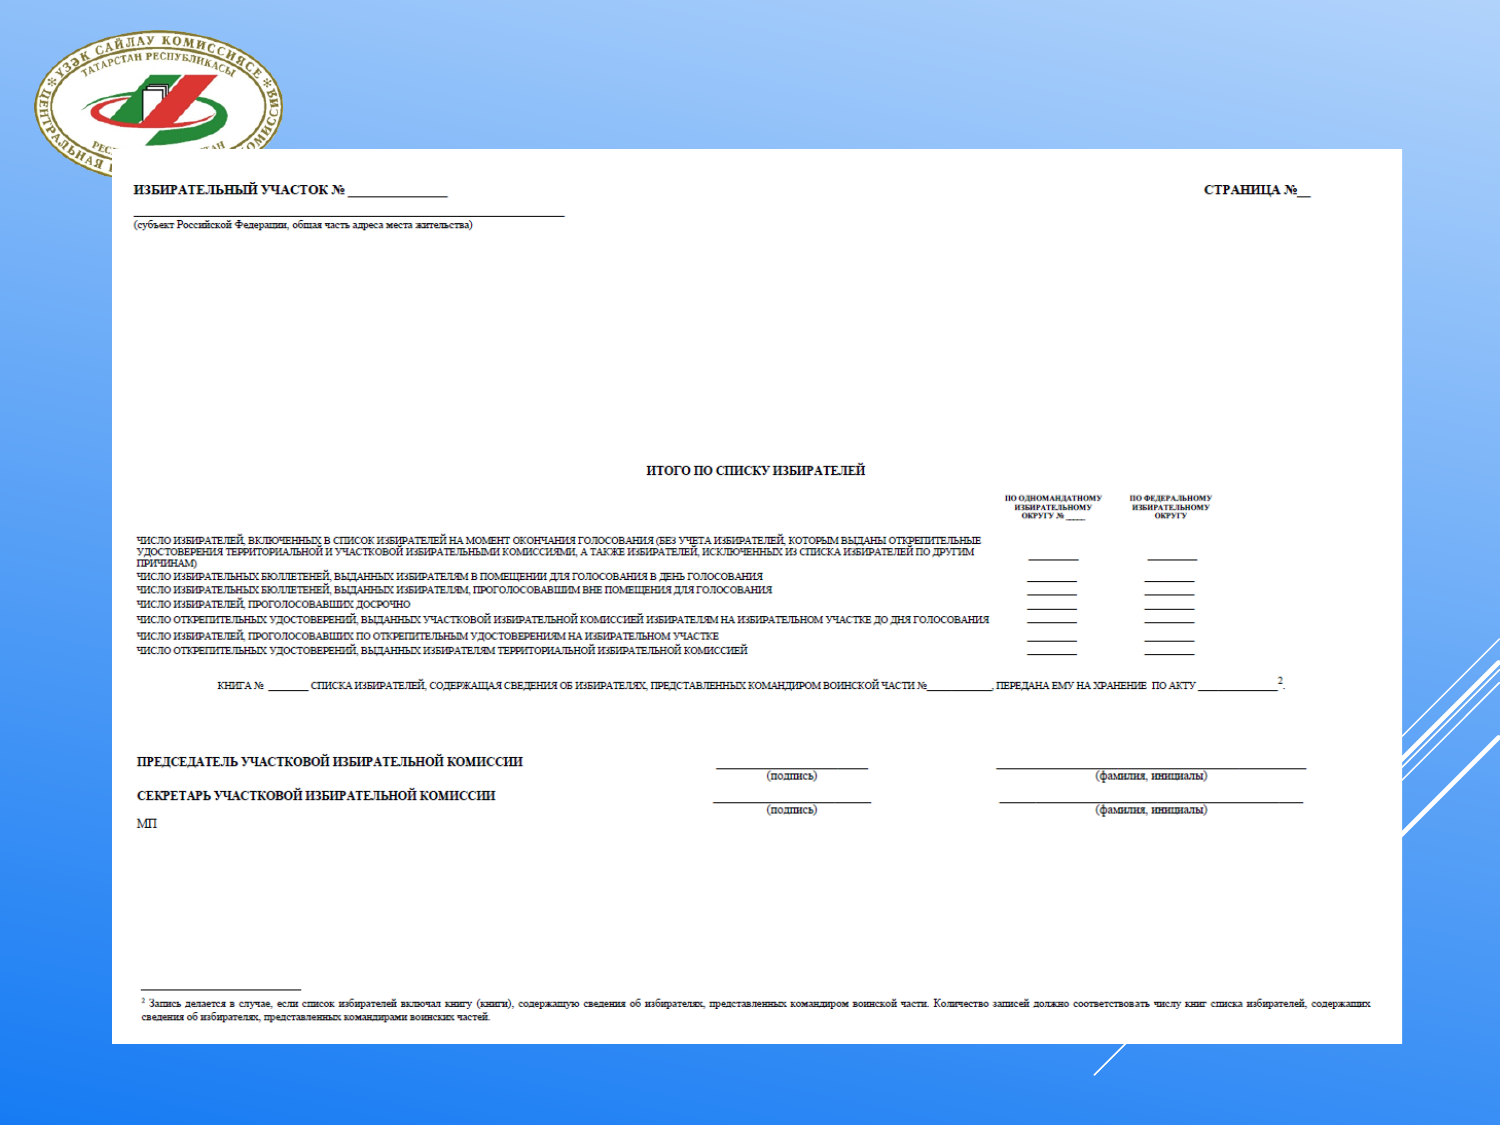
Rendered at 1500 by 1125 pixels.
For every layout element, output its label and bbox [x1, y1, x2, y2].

picture [34, 30, 1403, 1044]
